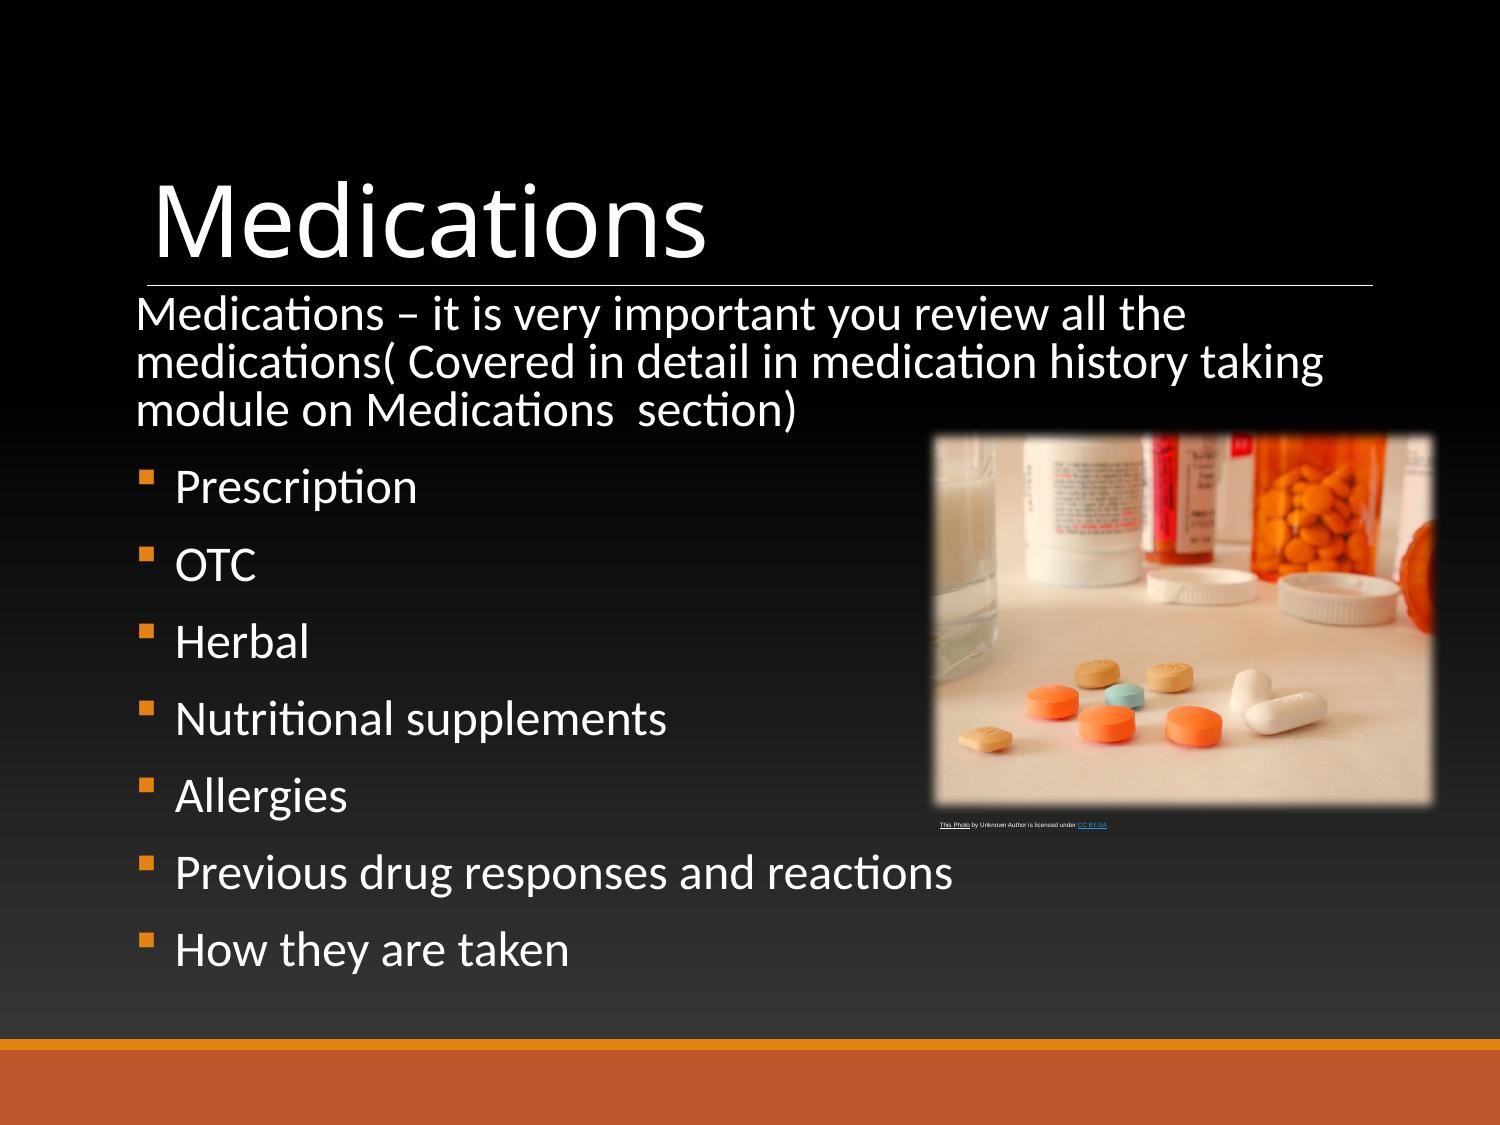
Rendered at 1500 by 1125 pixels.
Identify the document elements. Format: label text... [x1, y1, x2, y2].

list Medications – it is very important you review all the medications( Covered in detail in medication history taking module on Medications section) Prescription OTC Herbal Nutritional supplements Allergies Previous drug responses and reactions How they are taken [135, 285, 1373, 1038]
title Medications [135, 47, 1373, 285]
picture [924, 425, 1443, 815]
text_box This Photo by Unknown Author is licensed under CC BY-SA [924, 820, 1442, 837]
